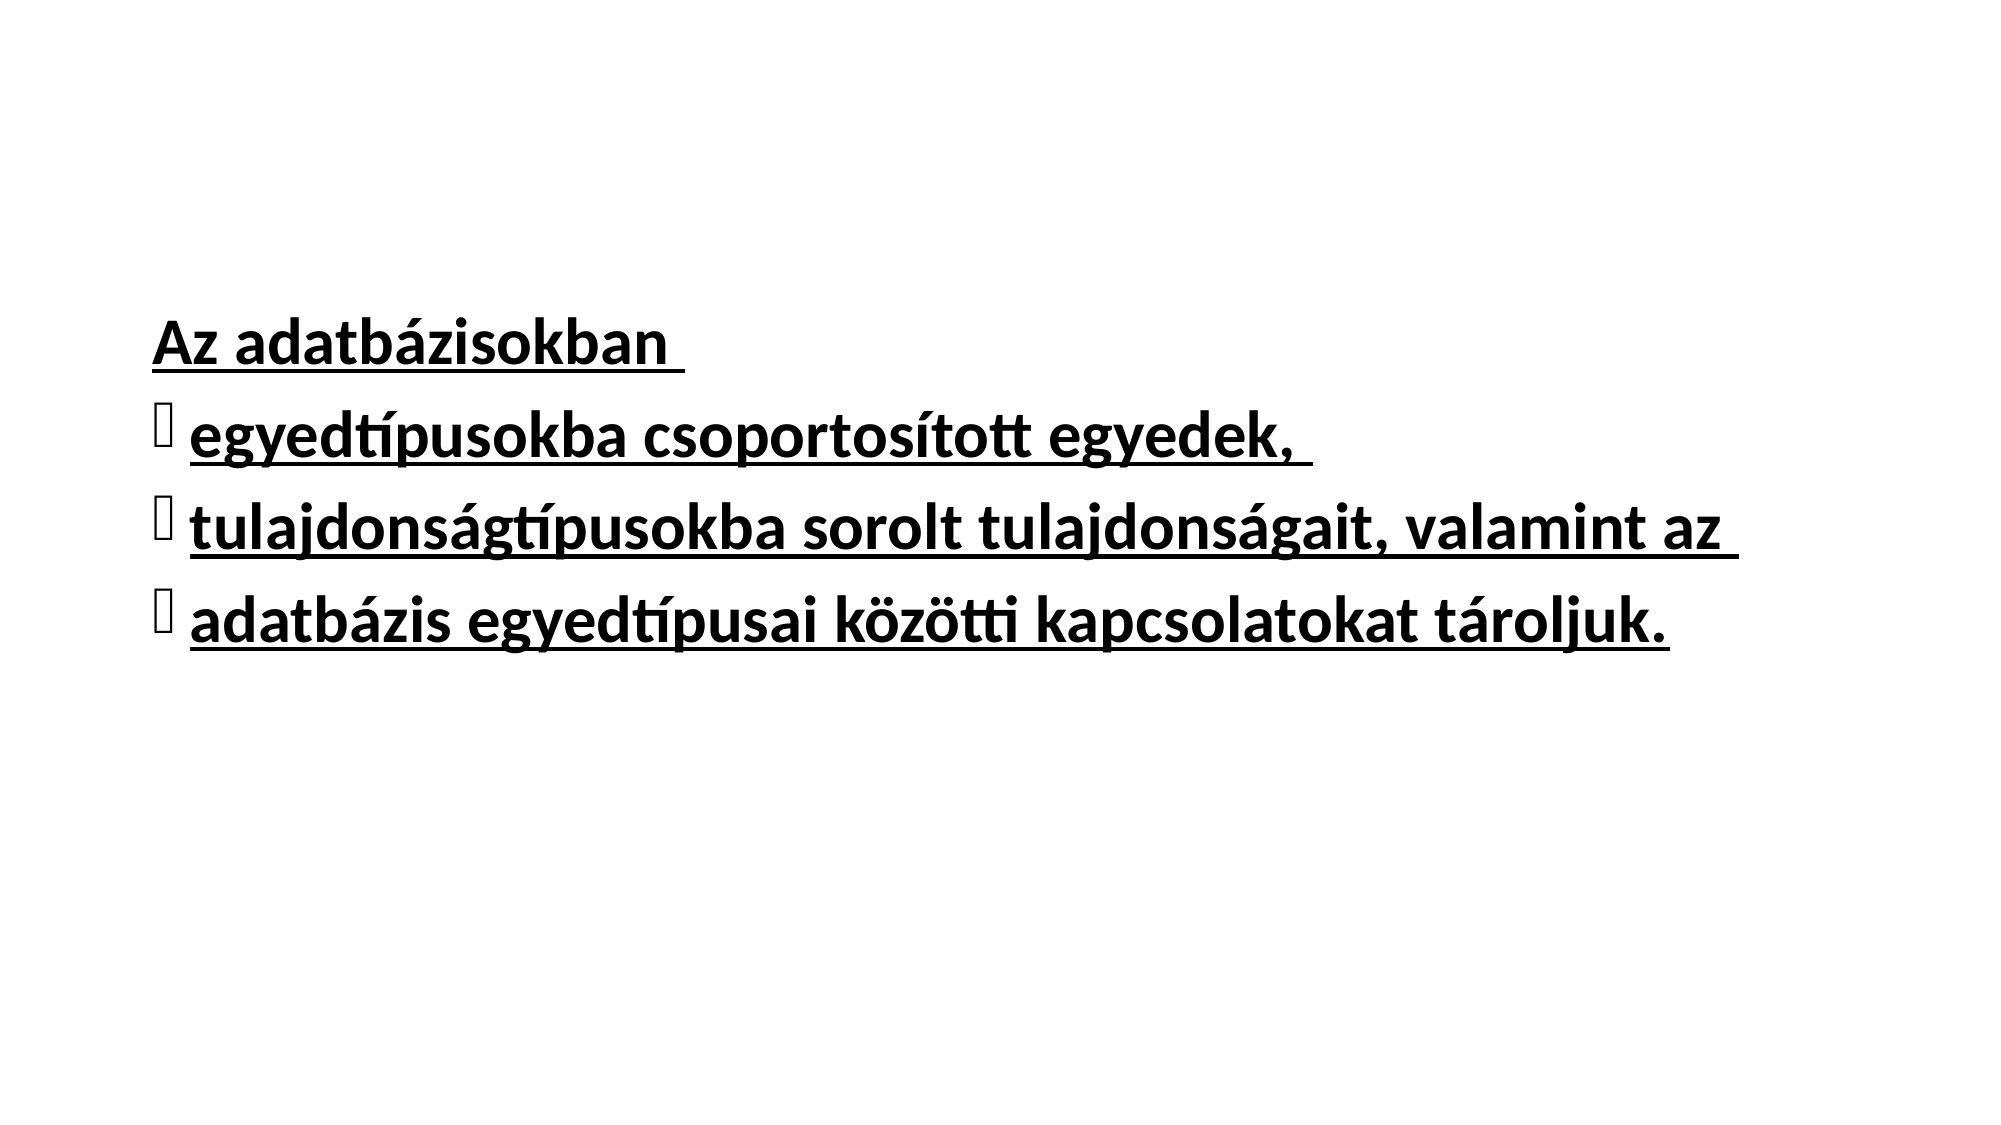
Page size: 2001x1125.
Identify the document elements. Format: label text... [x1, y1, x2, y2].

list Az adatbázisokban egyedtípusokba csoportosított egyedek, tulajdonságtípusokba sorolt tulajdonságait, valamint az adatbázis egyedtípusai közötti kapcsolatokat tároljuk. [137, 299, 1863, 665]
